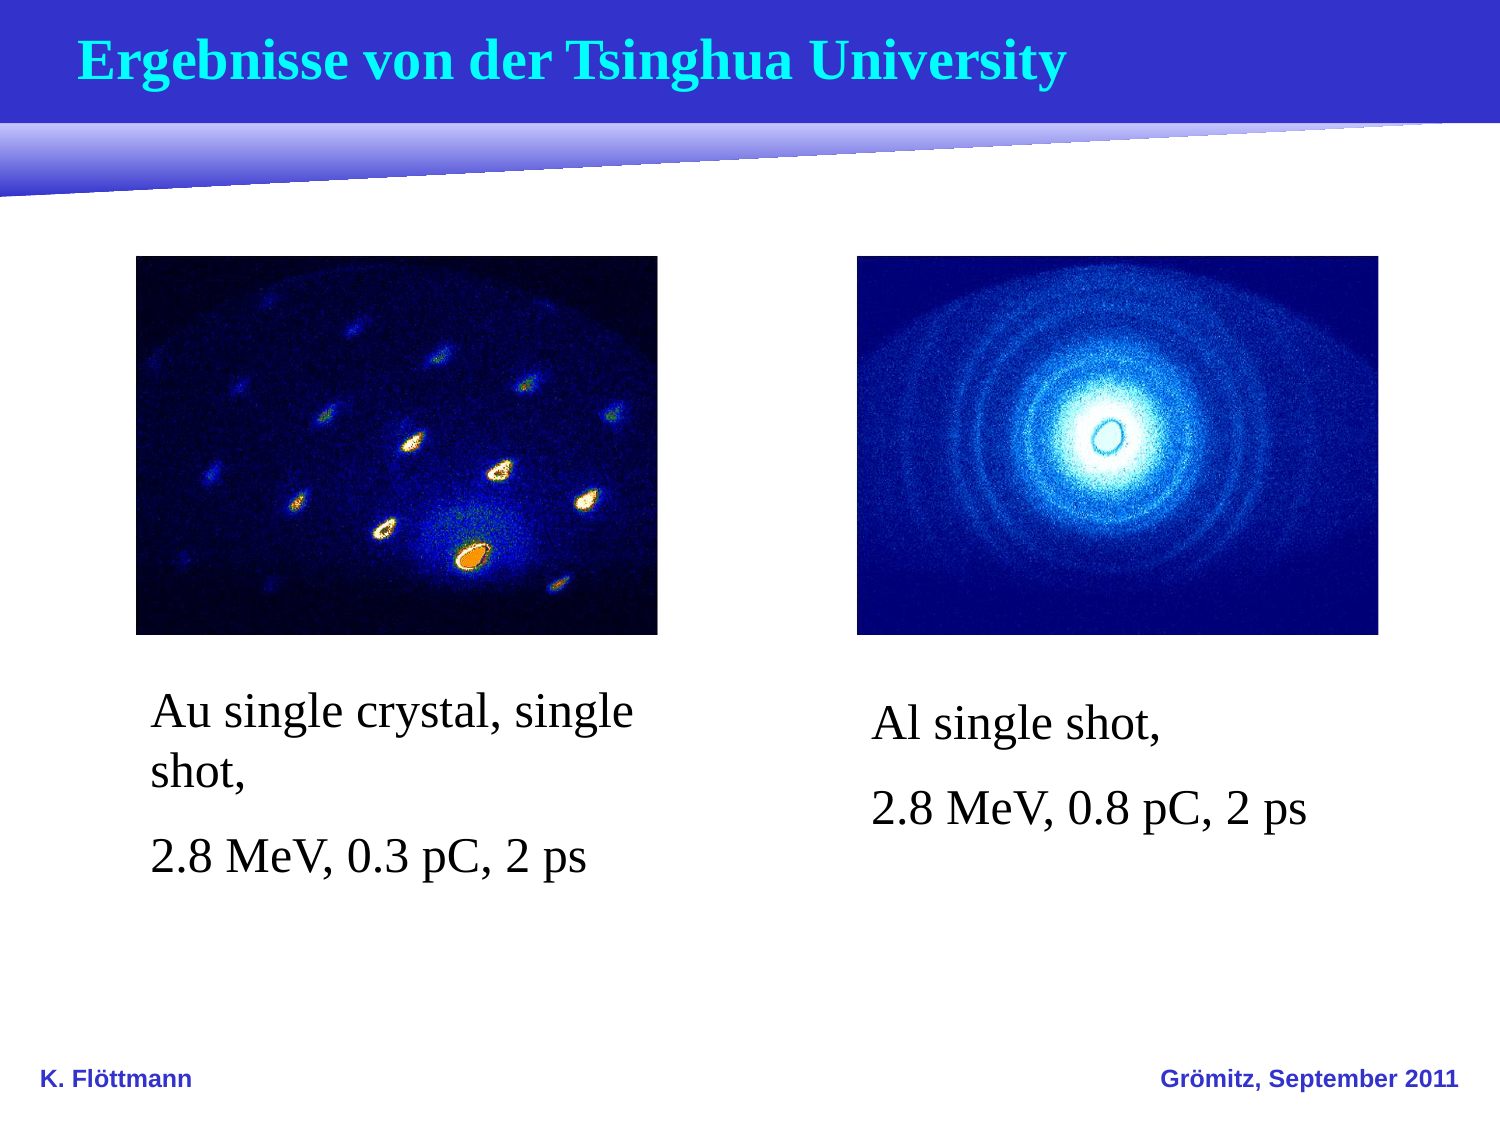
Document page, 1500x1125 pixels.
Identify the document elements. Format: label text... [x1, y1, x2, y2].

picture [855, 255, 1379, 636]
footer Grömitz, September 2011 [337, 1062, 1475, 1100]
slide_number K. Flöttmann [24, 1062, 337, 1100]
text_box Al single shot, 2.8 MeV, 0.8 pC, 2 ps [856, 682, 1388, 842]
picture [135, 255, 659, 635]
text_box Au single crystal, single shot, 2.8 MeV, 0.3 pC, 2 ps [135, 670, 668, 891]
title Ergebnisse von der Tsinghua University [62, 0, 1338, 113]
